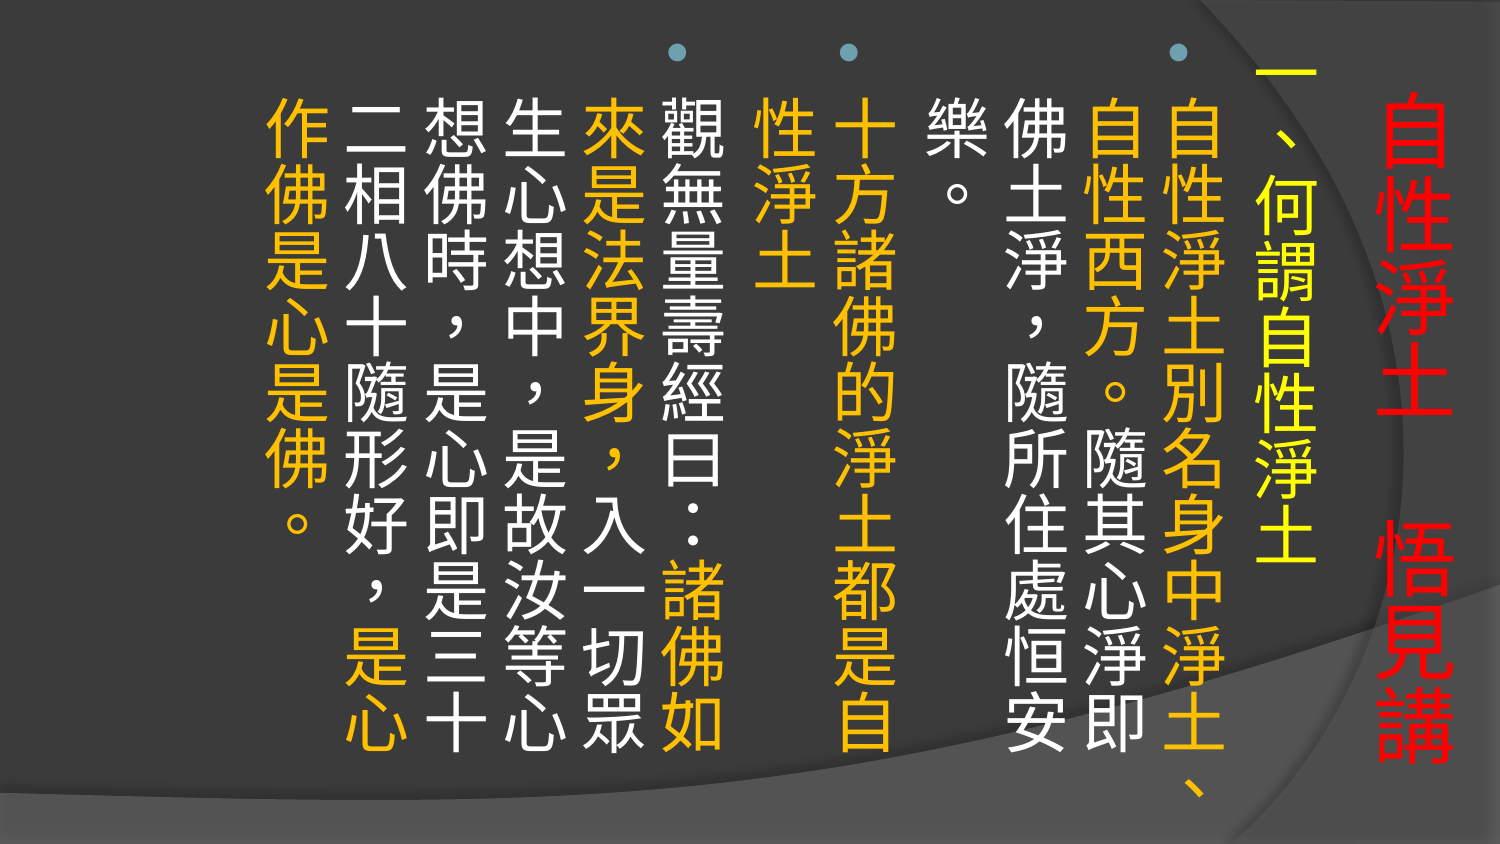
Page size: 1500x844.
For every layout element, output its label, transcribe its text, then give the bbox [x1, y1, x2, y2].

title 自性淨土 悟見講 [1352, 43, 1473, 812]
list 一、何謂自性淨土 自性淨土別名身中淨土、自性西方。隨其心淨即佛土淨，隨所住處恒安樂。 十方諸佛的淨土都是自性淨土 觀無量壽經曰：諸佛如來是法界身，入一切眾生心想中，是故汝等心想佛時，是心即是三十二相八十隨形好，是心作佛是心是佛。 [17, 20, 1341, 824]
